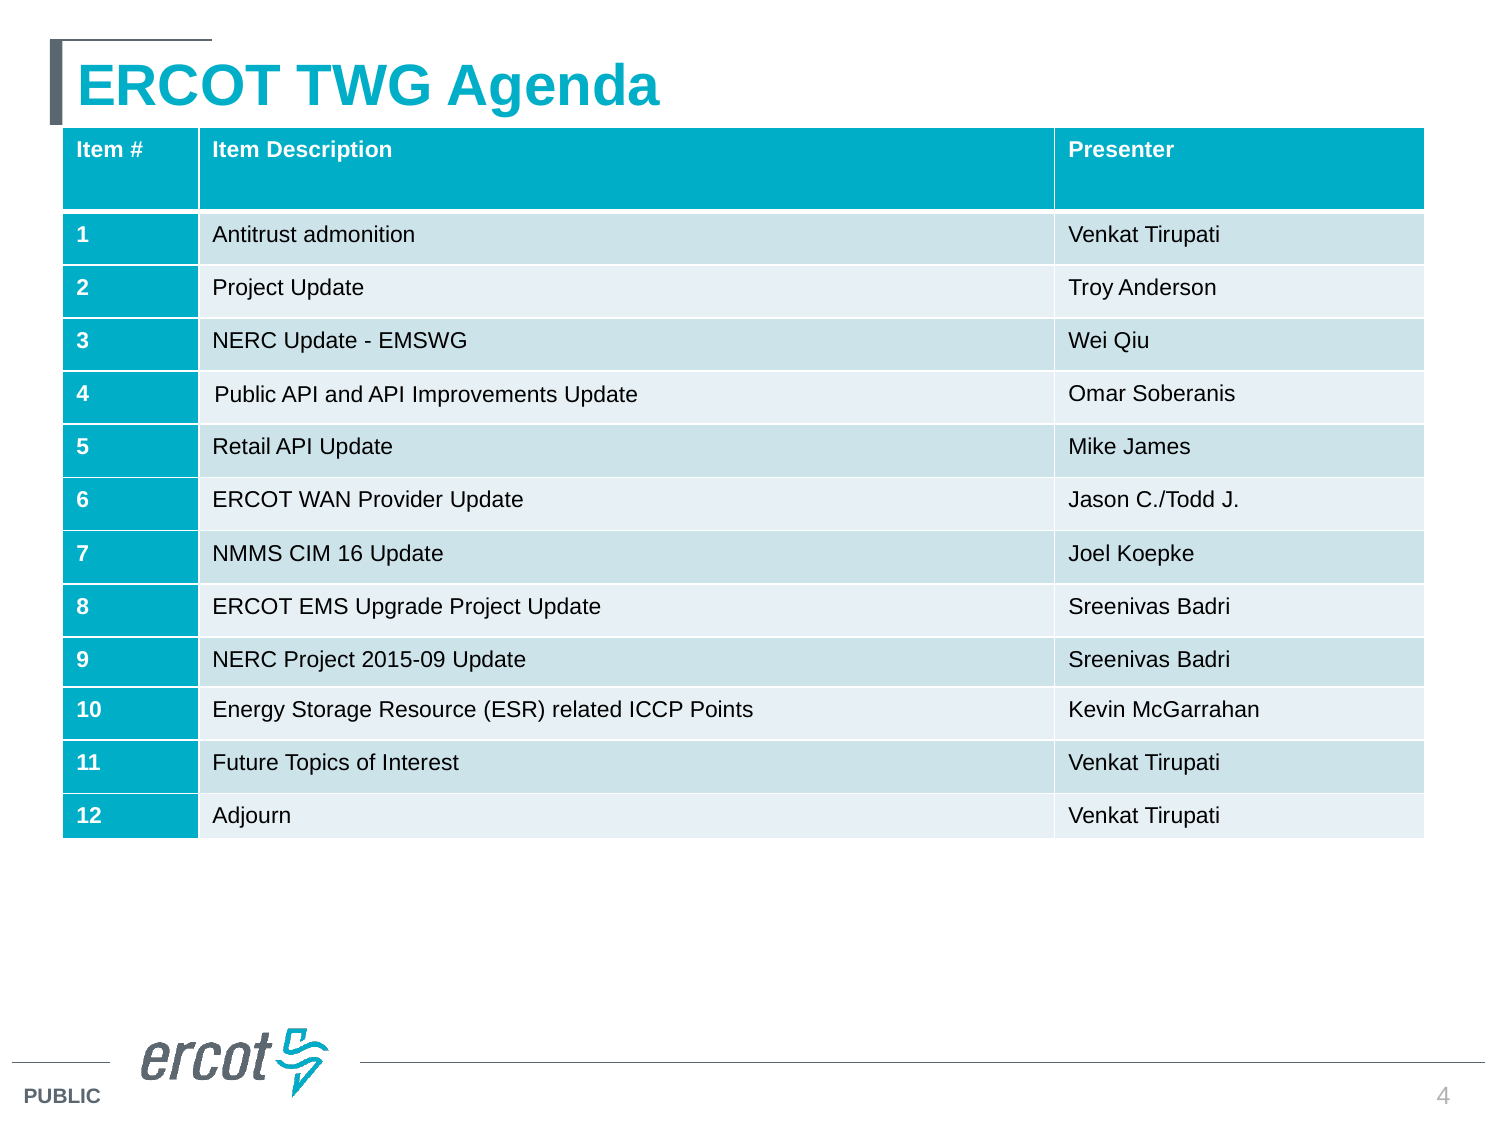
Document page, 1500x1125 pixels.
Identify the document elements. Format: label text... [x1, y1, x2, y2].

table_header Presenter [1055, 128, 1424, 209]
table_cell Omar Soberanis [1055, 372, 1424, 423]
table_cell Wei Qiu [1055, 319, 1424, 370]
table_cell 10 [63, 688, 198, 739]
table_cell NERC Project 2015-09 Update [200, 638, 1054, 686]
table_cell Retail API Update [200, 425, 1054, 477]
table_cell NMMS CIM 16 Update [200, 531, 1054, 583]
table_cell Energy Storage Resource (ESR) related ICCP Points [200, 688, 1054, 739]
table_cell Jason C./Todd J. [1055, 478, 1424, 530]
table_cell 12 [63, 794, 198, 838]
table_cell NERC Update - EMSWG [200, 319, 1054, 370]
title ERCOT TWG Agenda [62, 39, 1450, 125]
table_cell Project Update [200, 266, 1054, 317]
table_cell 1 [63, 214, 198, 264]
table_cell 2 [63, 266, 198, 317]
table_cell 6 [63, 478, 198, 530]
table_cell Venkat Tirupati [1055, 794, 1424, 838]
table_header Item Description [200, 128, 1054, 209]
table_cell 11 [63, 741, 198, 793]
table_cell Sreenivas Badri [1055, 585, 1424, 636]
table_header Item # [63, 128, 198, 209]
table_cell Antitrust admonition [200, 214, 1054, 264]
table_cell Future Topics of Interest [200, 741, 1054, 793]
table_cell 5 [63, 425, 198, 477]
table_cell 3 [63, 319, 198, 370]
table_cell 7 [63, 531, 198, 583]
table_cell Adjourn [200, 794, 1054, 838]
table_cell Troy Anderson [1055, 266, 1424, 317]
picture [137, 1024, 332, 1100]
table_cell Public API and API Improvements Update [200, 372, 1054, 423]
table_cell ERCOT EMS Upgrade Project Update [200, 585, 1054, 636]
table_cell Sreenivas Badri [1055, 638, 1424, 686]
slide_number 4 [1400, 1076, 1488, 1113]
table_cell Venkat Tirupati [1055, 741, 1424, 793]
table_cell ERCOT WAN Provider Update [200, 478, 1054, 530]
table_cell 8 [63, 585, 198, 636]
table_cell Mike James [1055, 425, 1424, 477]
table_cell Venkat Tirupati [1055, 214, 1424, 264]
table_cell Joel Koepke [1055, 531, 1424, 583]
table_cell Kevin McGarrahan [1055, 688, 1424, 739]
table_cell 4 [63, 372, 198, 423]
table_cell 9 [63, 638, 198, 686]
